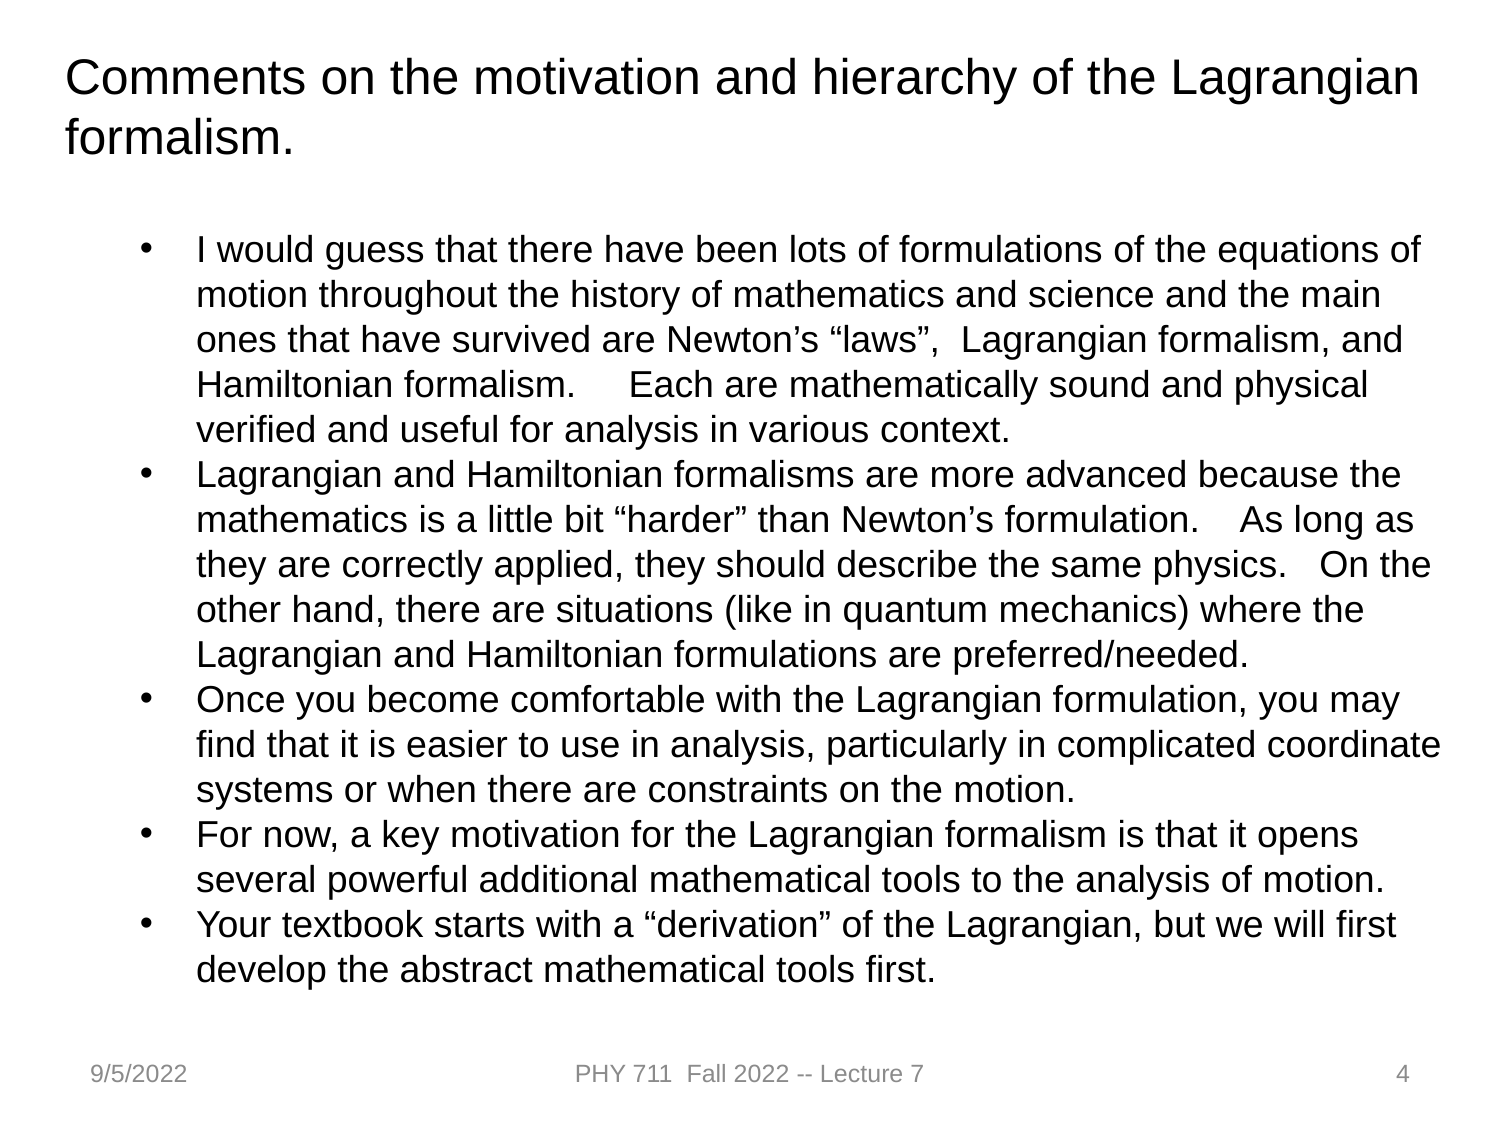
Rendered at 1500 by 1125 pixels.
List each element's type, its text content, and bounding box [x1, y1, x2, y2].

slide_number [75, 1042, 425, 1103]
slide_number 4 [1074, 1042, 1425, 1103]
text_box Comments on the motivation and hierarchy of the Lagrangian formalism. I would guess that there have been lots of formulations of the equations of motion throughout the history of mathematics and science and the main ones that have survived are Newton’s “laws”, Lagrangian formalism, and Hamiltonian formalism. Each are mathematically sound and physical verified and useful for analysis in various context. Lagrangian and Hamiltonian formalisms are more advanced because the mathematics is a little bit “harder” than Newton’s formulation. As long as they are correctly applied, they should describe the same physics. On the other hand, there are situations (like in quantum mechanics) where the Lagrangian and Hamiltonian formulations are preferred/needed. Once you become comfortable with the Lagrangian formulation, you may find that it is easier to use in analysis, particularly in complicated coordinate systems or when there are constraints on the motion. For now, a key motivation for the Lagrangian formalism is that it opens several powerful additional mathematical tools to the analysis of motion. Your textbook starts with a “derivation” of the Lagrangian, but we will first develop the abstract mathematical tools first. [49, 37, 1463, 998]
footer PHY 711 Fall 2022 -- Lecture 7 [512, 1042, 988, 1103]
